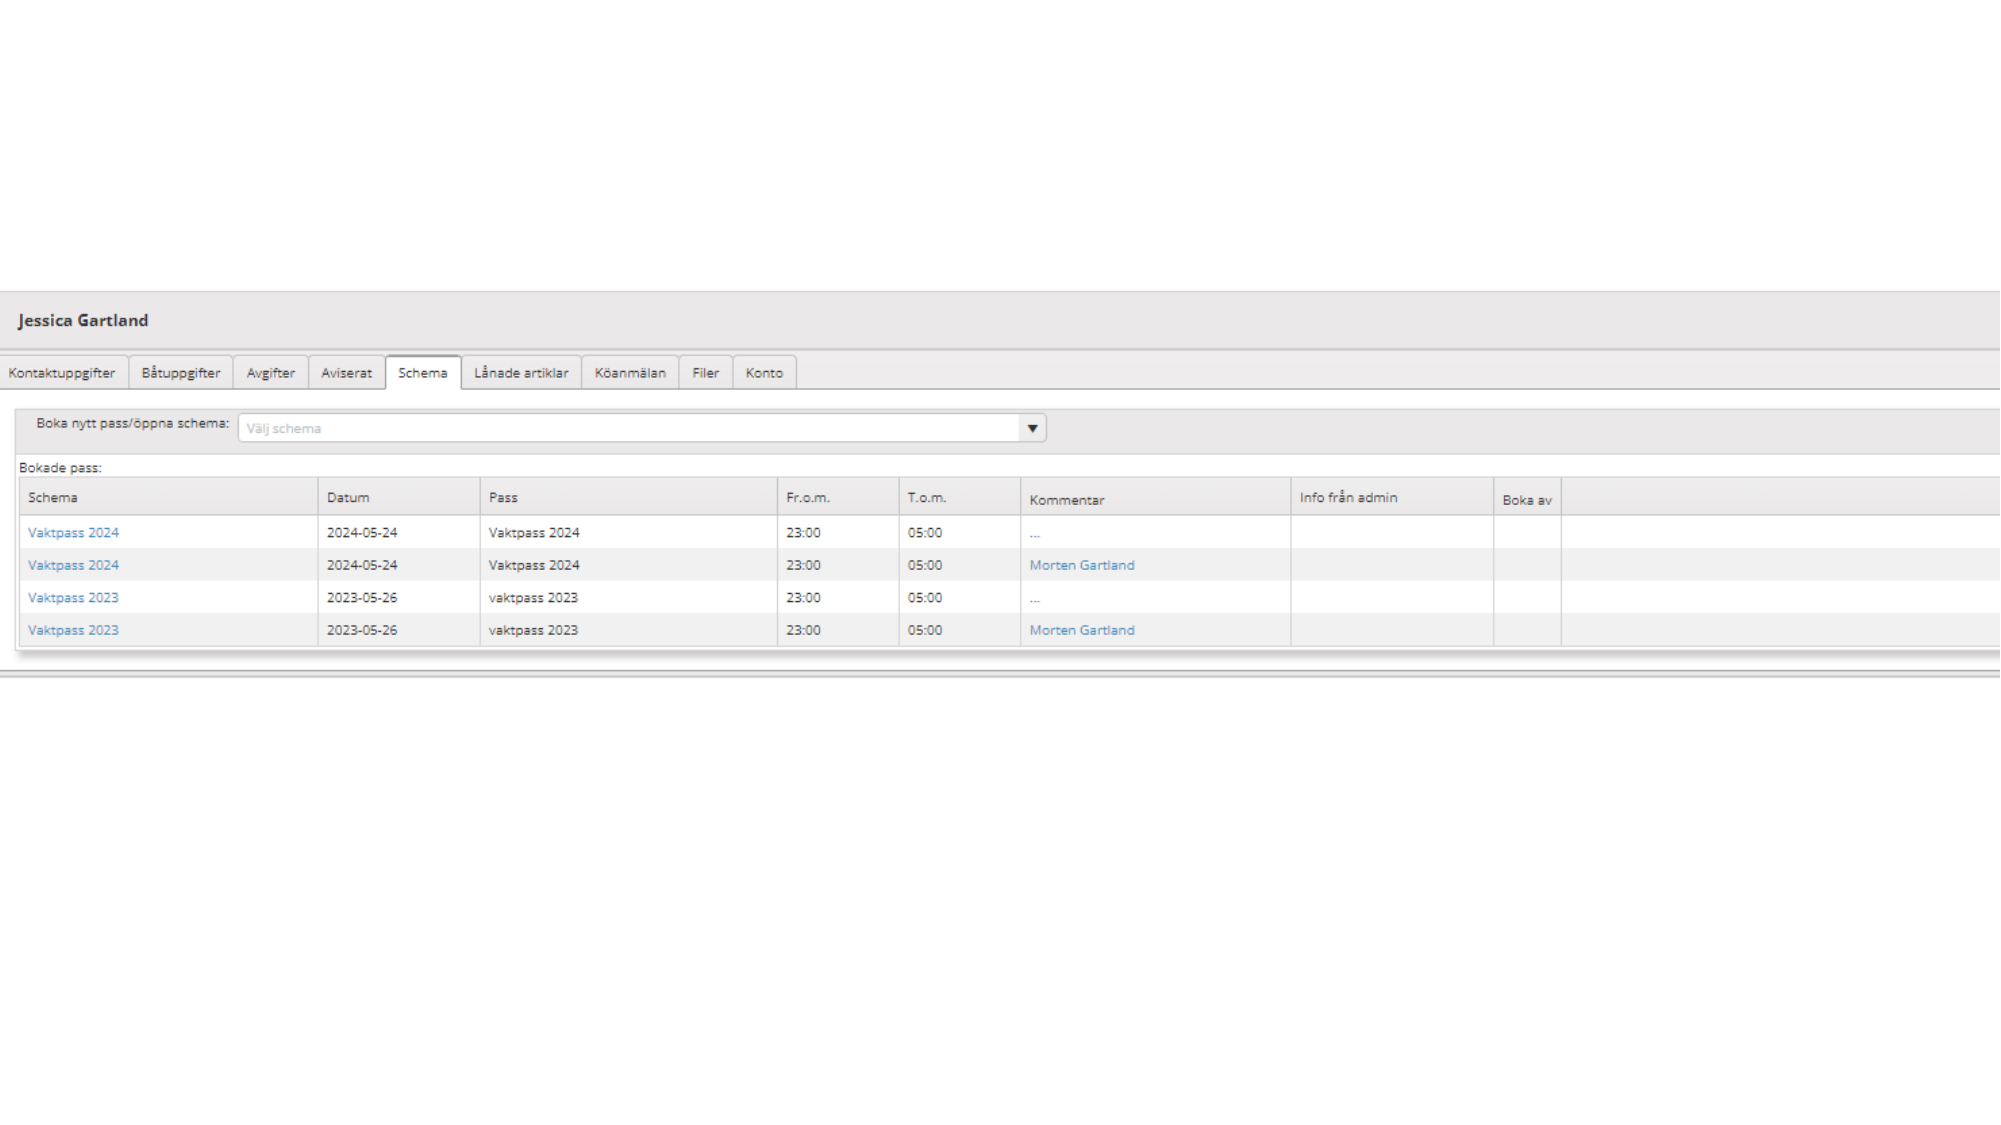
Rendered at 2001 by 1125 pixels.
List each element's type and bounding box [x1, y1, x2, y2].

picture [0, 286, 2000, 838]
